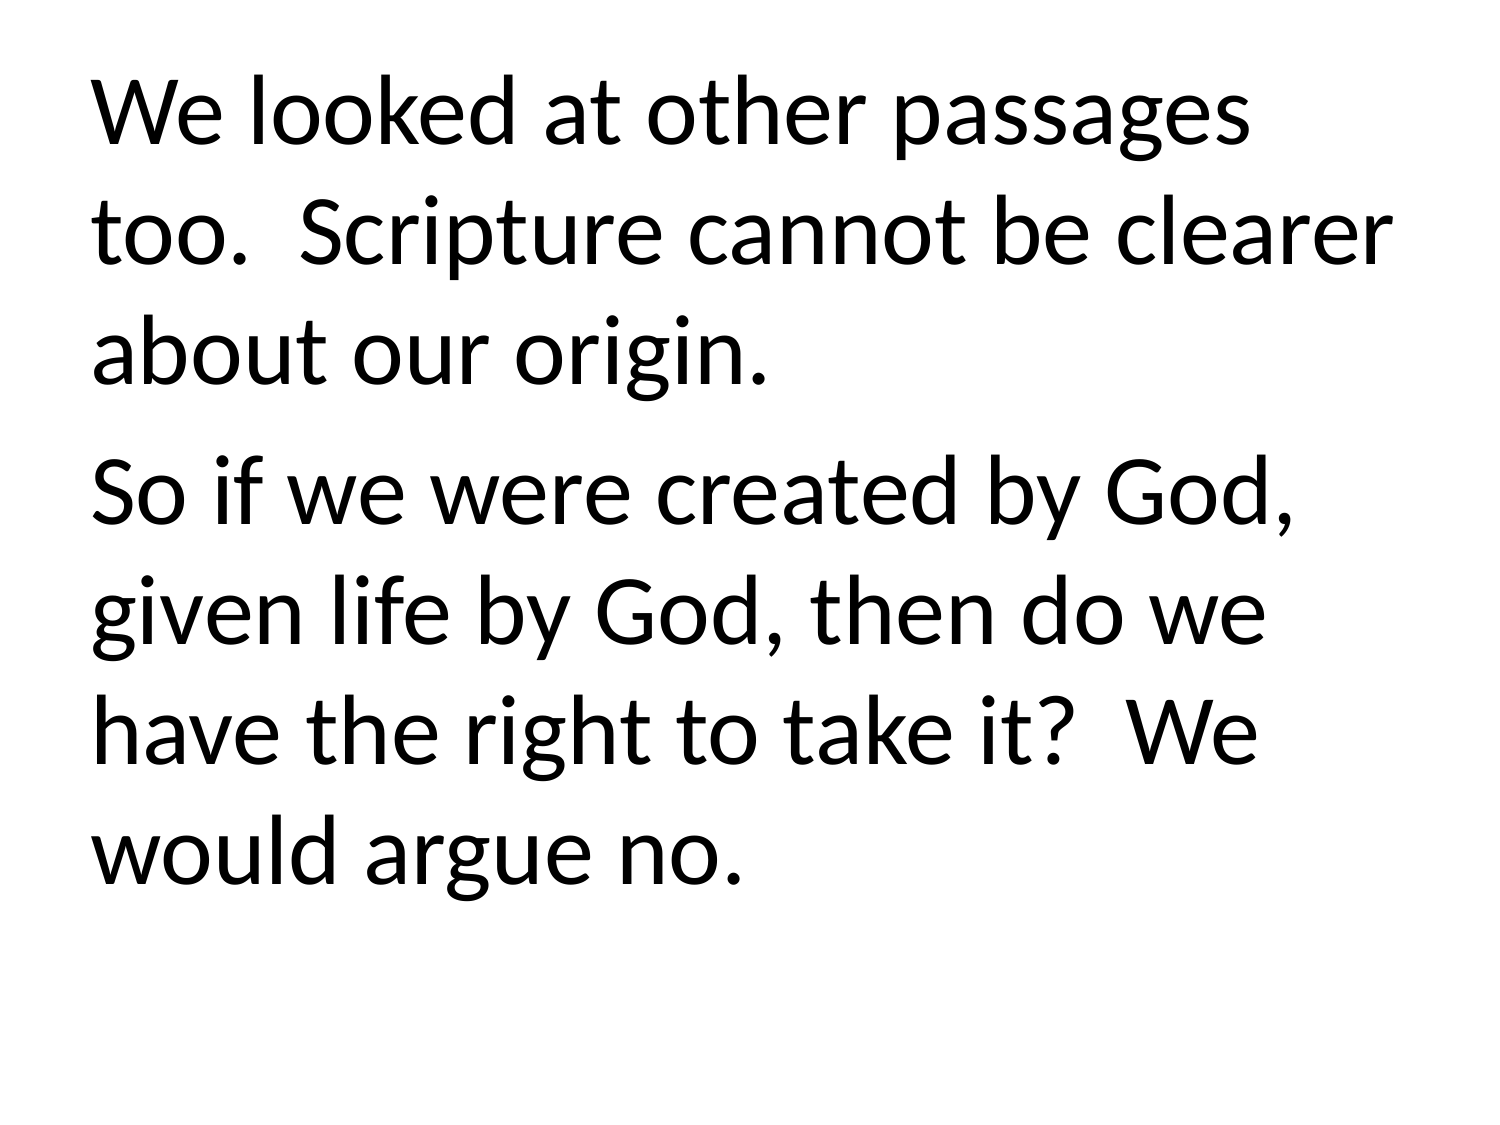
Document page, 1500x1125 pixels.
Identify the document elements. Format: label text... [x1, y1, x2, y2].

list We looked at other passages too. Scripture cannot be clearer about our origin. So if we were created by God, given life by God, then do we have the right to take it? We would argue no. [75, 37, 1425, 1005]
